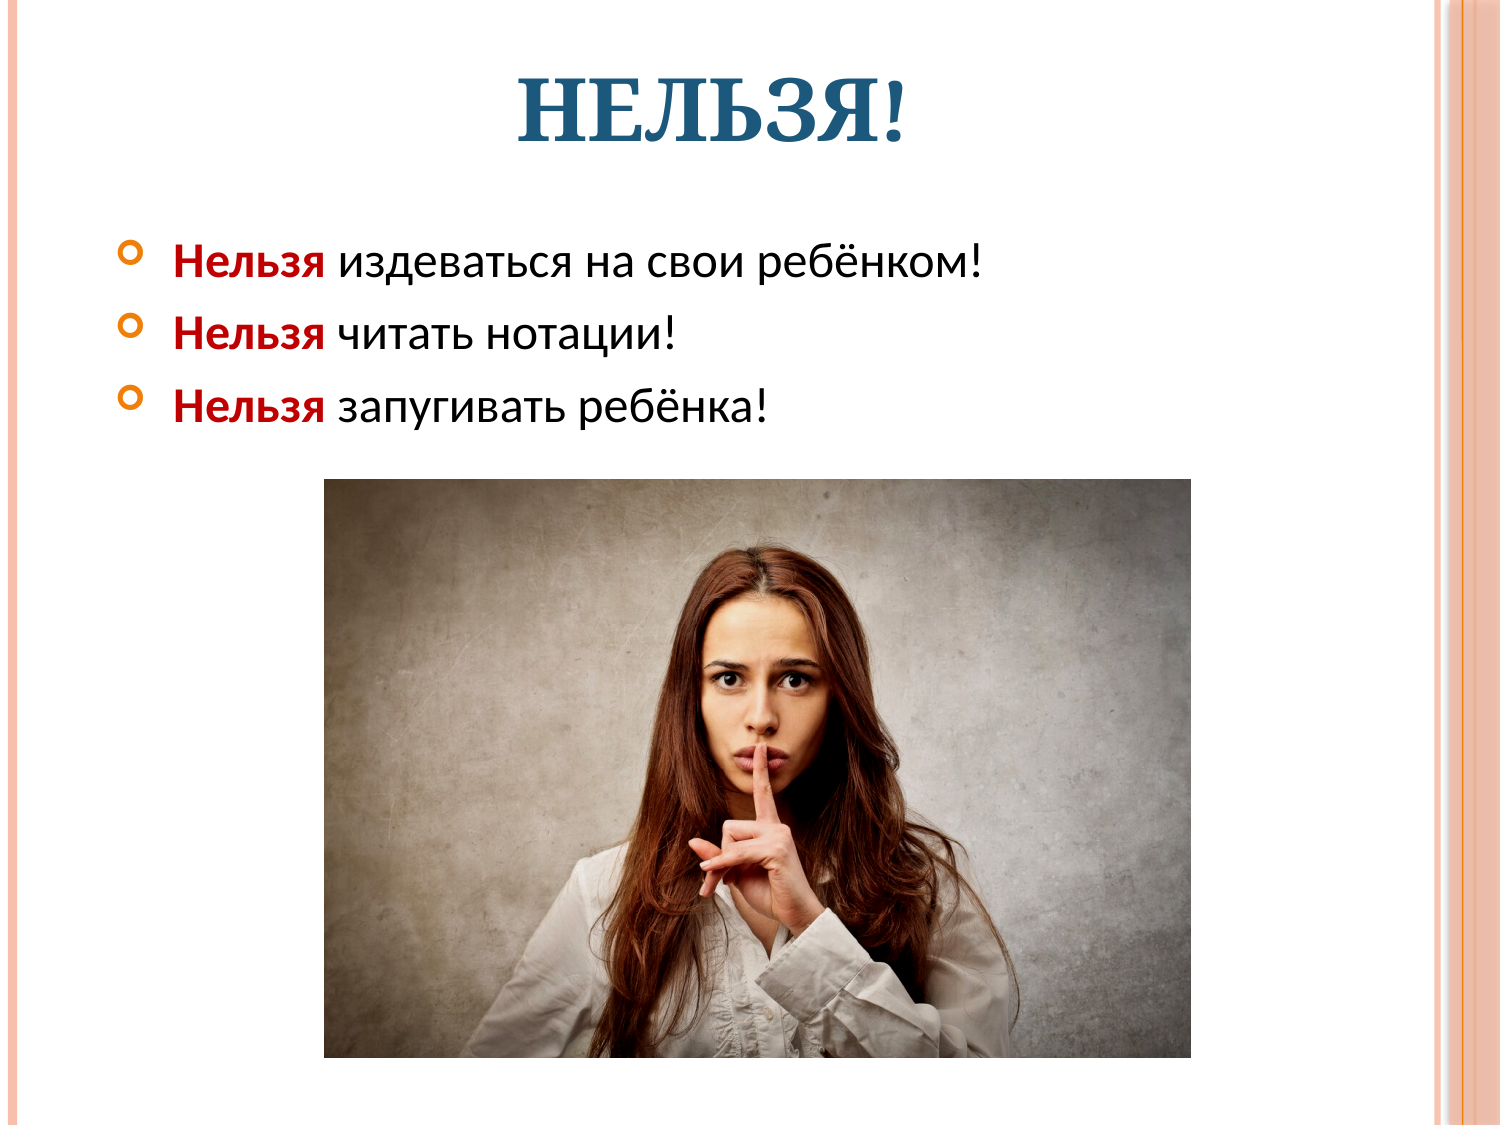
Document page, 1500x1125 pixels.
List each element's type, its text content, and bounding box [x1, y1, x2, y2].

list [324, 479, 1191, 1058]
title Нельзя! [100, 30, 1326, 167]
list Нельзя издеваться на свои ребёнком! Нельзя читать нотации! Нельзя запугивать ребёнка! [100, 219, 1319, 492]
